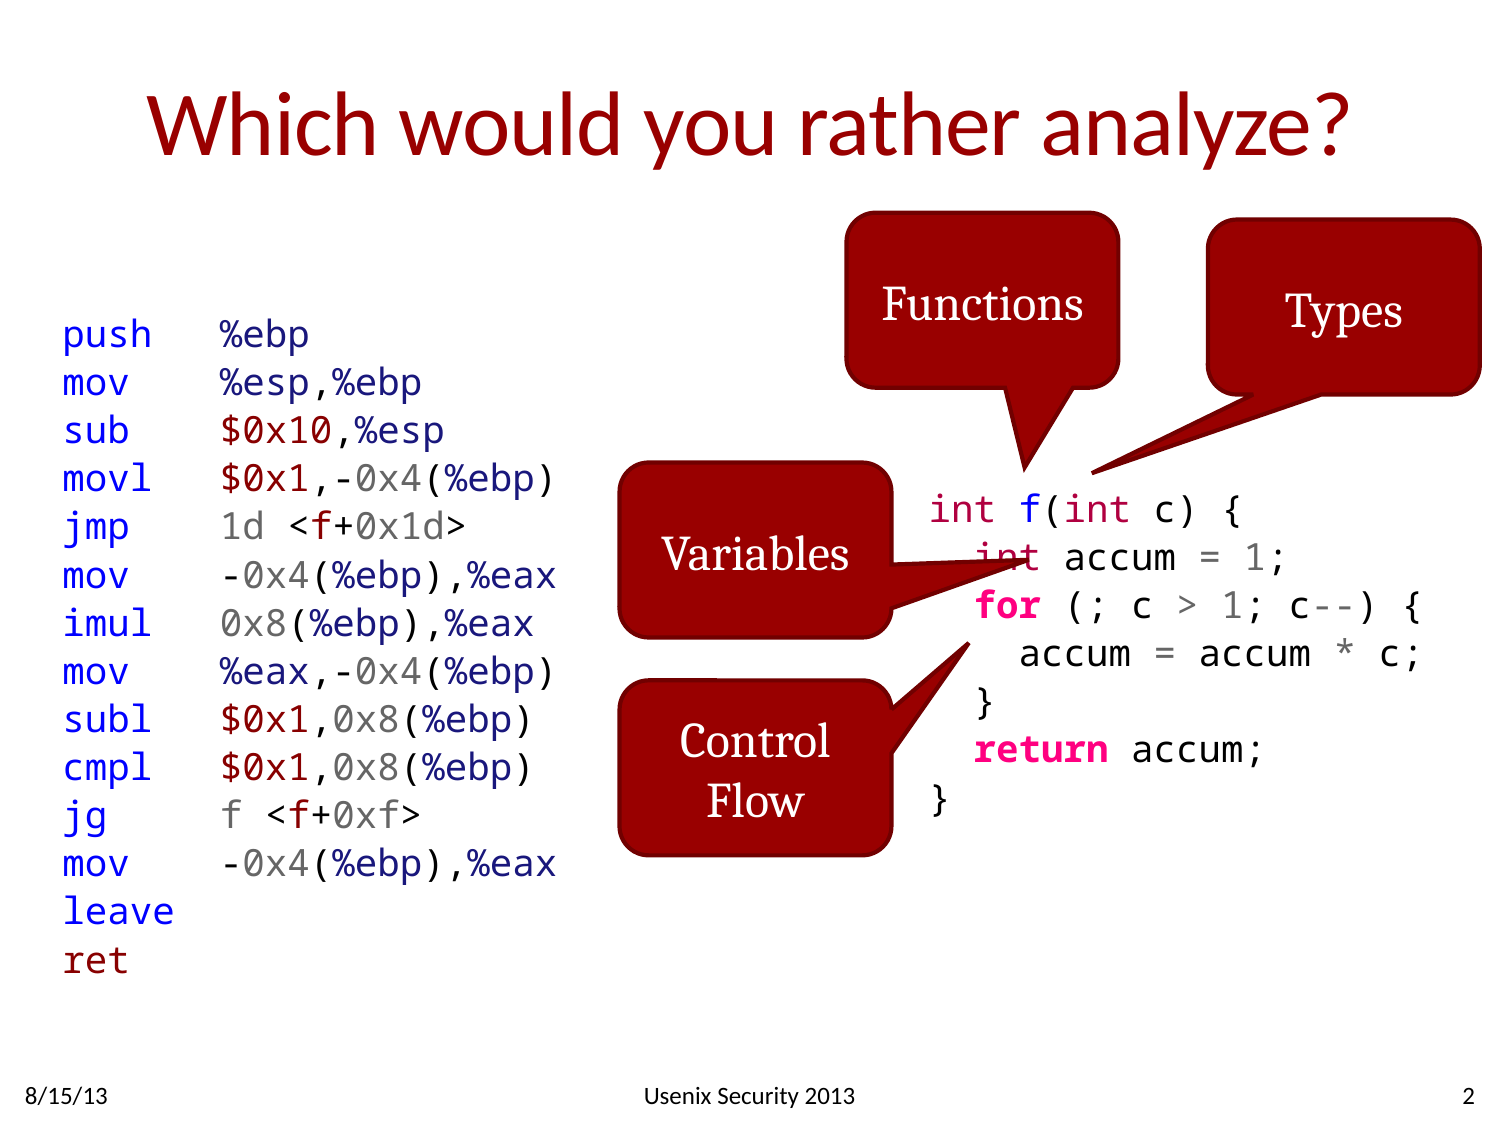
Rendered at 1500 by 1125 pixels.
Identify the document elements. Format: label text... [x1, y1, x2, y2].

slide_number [24, 1065, 375, 1125]
text_box Functions [844, 210, 1121, 473]
text_box Control Flow [617, 641, 971, 858]
slide_number 2 [1125, 1065, 1475, 1125]
text_box int f(int c) { int accum = 1; for (; c > 1; c--) { accum = accum * c; } return accum; } [928, 481, 1442, 819]
text_box push %ebp mov %esp,%ebp sub $0x10,%esp movl $0x1,-0x4(%ebp) jmp 1d <f+0x1d> mov -0x4(%ebp),%eax imul 0x8(%ebp),%eax mov %eax,-0x4(%ebp) subl $0x1,0x8(%ebp) cmpl $0x1,0x8(%ebp) jg f <f+0xf> mov -0x4(%ebp),%eax leave ret [62, 306, 575, 981]
text_box Types [1090, 217, 1482, 476]
footer Usenix Security 2013 [512, 1065, 988, 1125]
text_box Variables [617, 460, 1030, 640]
title Which would you rather analyze? [75, 24, 1425, 213]
